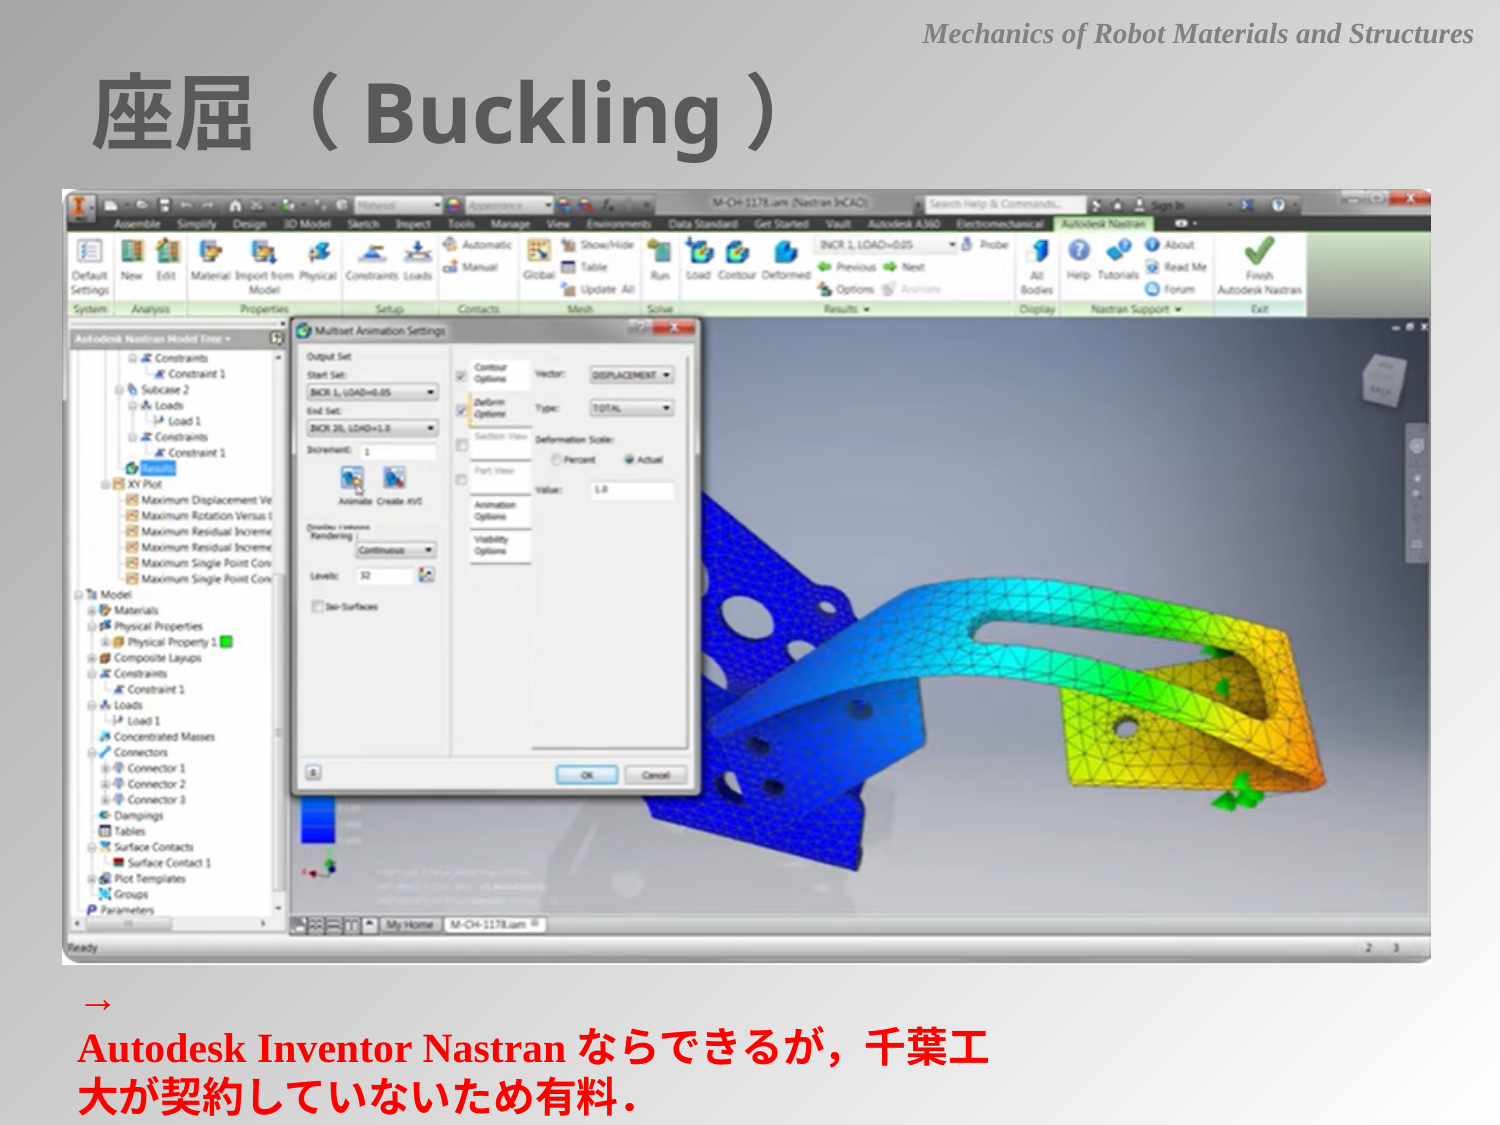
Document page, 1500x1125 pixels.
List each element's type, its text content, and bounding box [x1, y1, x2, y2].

title 座屈（Buckling） [76, 62, 1471, 171]
text_box 一旦座屈し始めると，どんどん変形が進む． 力の釣り合いを計算する構造解析では計算できない． → Autodesk Inventor Nastranならできるが，千葉工大が契約していないため有料． [62, 965, 1043, 1125]
text_box Mechanics of Robot Materials and Structures [903, 7, 1495, 57]
picture [62, 189, 1431, 965]
